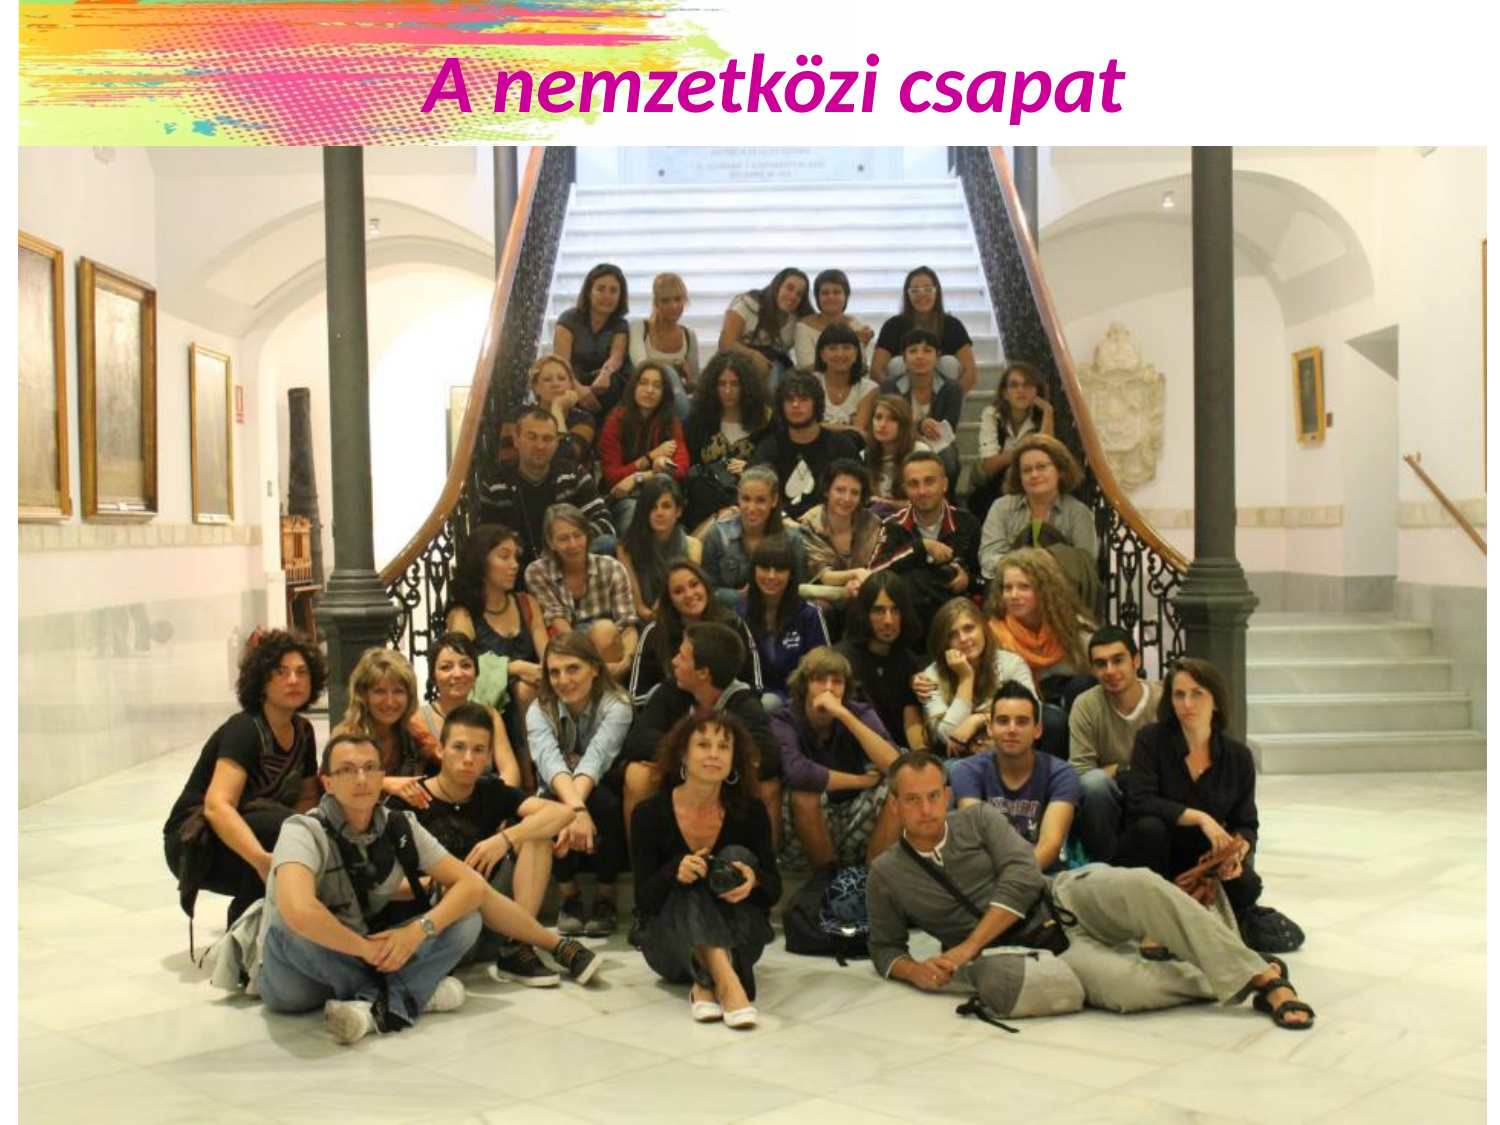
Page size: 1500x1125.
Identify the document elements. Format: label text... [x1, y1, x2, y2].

text_box A nemzetközi csapat [517, 21, 1211, 137]
picture [18, 0, 1487, 1125]
